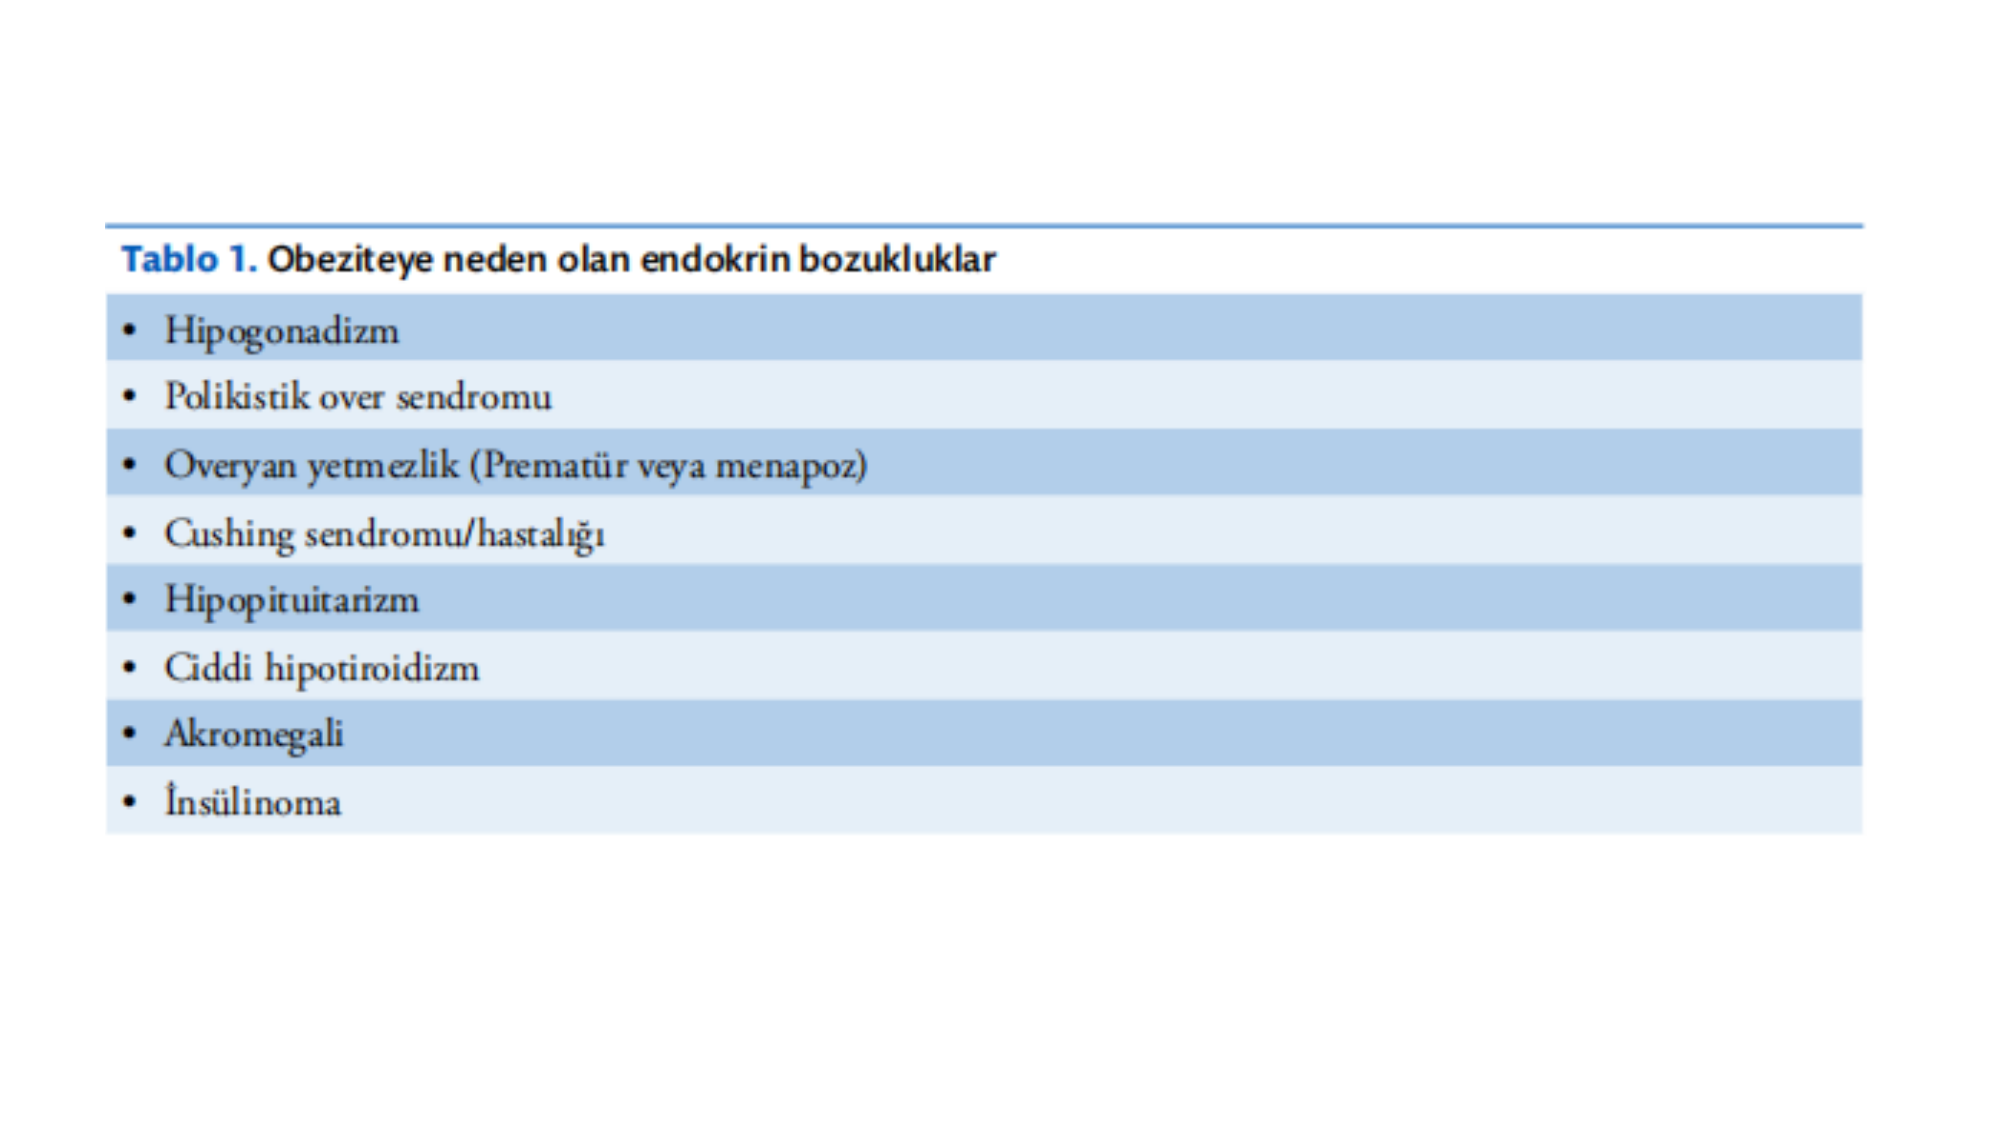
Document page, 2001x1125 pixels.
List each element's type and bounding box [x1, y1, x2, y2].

list [105, 218, 1895, 907]
